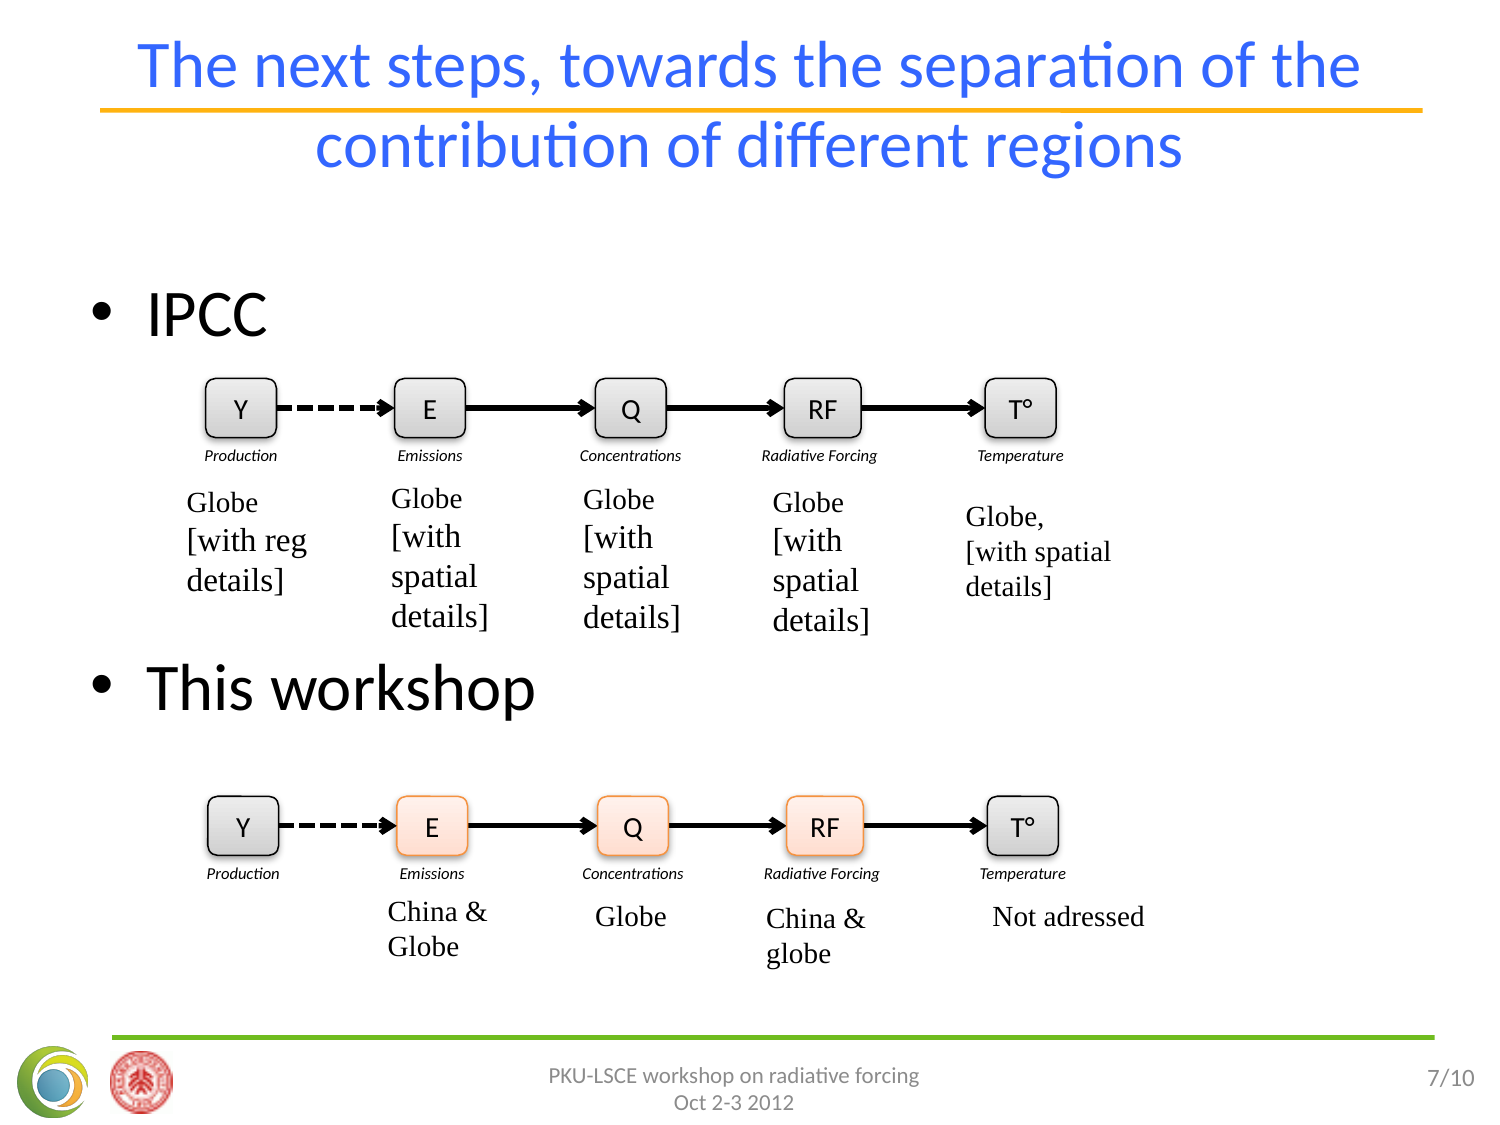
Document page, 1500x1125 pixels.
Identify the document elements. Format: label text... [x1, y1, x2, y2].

text_box Q [596, 795, 670, 855]
text_box RF [785, 795, 865, 855]
text_box Concentrations [562, 855, 704, 891]
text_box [370, 378, 490, 468]
picture [17, 1046, 88, 1118]
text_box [951, 796, 1094, 891]
text_box Globe, [with spatial details] [950, 489, 1161, 645]
list IPCC This workshop [75, 262, 1425, 1005]
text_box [183, 796, 303, 891]
text_box China & Globe [372, 884, 503, 970]
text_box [559, 378, 702, 468]
text_box Emissions [373, 855, 492, 884]
text_box Globe [with spatial details] [376, 472, 555, 642]
title The next steps, towards the separation of the contribution of different regions [75, 7, 1425, 195]
text_box Globe [with spatial details] [568, 472, 747, 642]
text_box Globe [with spatial details] [757, 475, 937, 646]
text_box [949, 378, 1092, 474]
text_box Globe [with reg details] [171, 475, 351, 606]
text_box Radiative Forcing [739, 855, 905, 891]
text_box China & globe [751, 892, 951, 1013]
text_box E [395, 795, 469, 855]
text_box Not adressed [977, 890, 1160, 941]
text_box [181, 378, 301, 474]
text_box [736, 378, 903, 468]
text_box Globe [580, 890, 682, 941]
picture [110, 1051, 173, 1114]
